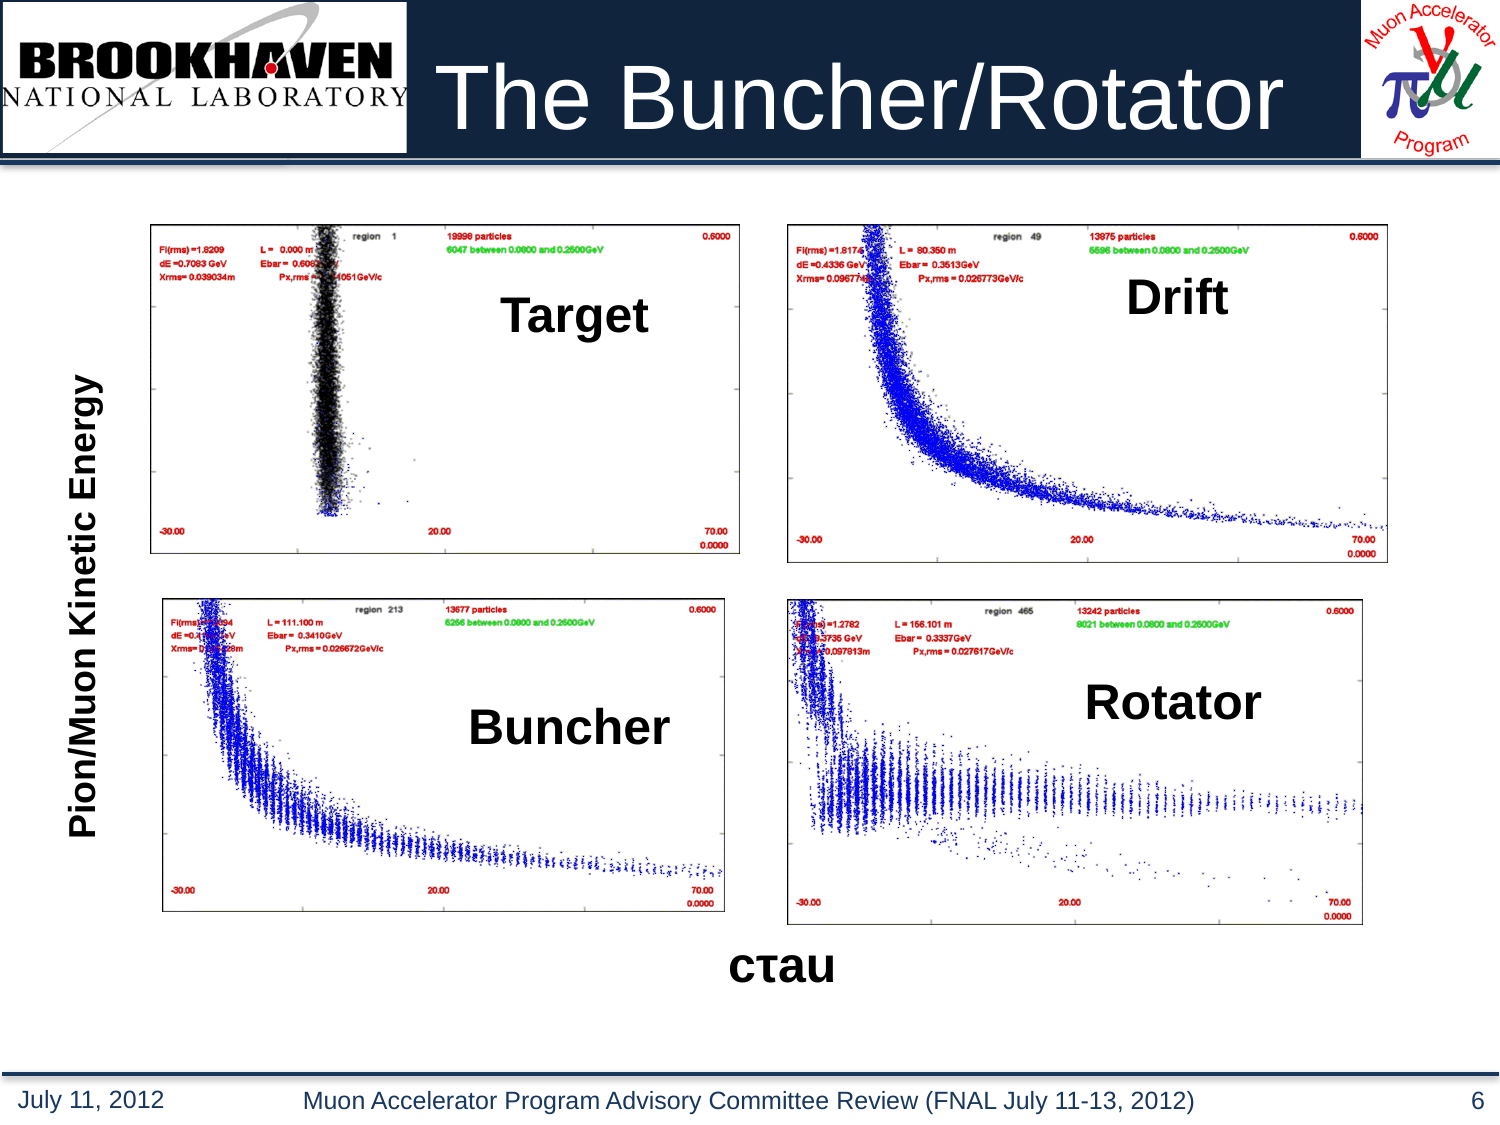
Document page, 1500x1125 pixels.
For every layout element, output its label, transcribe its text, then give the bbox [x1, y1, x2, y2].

slide_number 6 [1215, 1074, 1500, 1125]
footer Muon Accelerator Program Advisory Committee Review (FNAL July 11-13, 2012) [284, 1074, 1215, 1125]
picture [787, 599, 1363, 925]
title The Buncher/Rotator [185, 0, 1500, 188]
picture [162, 598, 726, 912]
picture [787, 224, 1388, 563]
text_box cτau [713, 924, 852, 1000]
text_box Pion/Muon Kinetic Energy [49, 359, 110, 855]
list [149, 224, 740, 554]
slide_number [2, 1075, 284, 1123]
